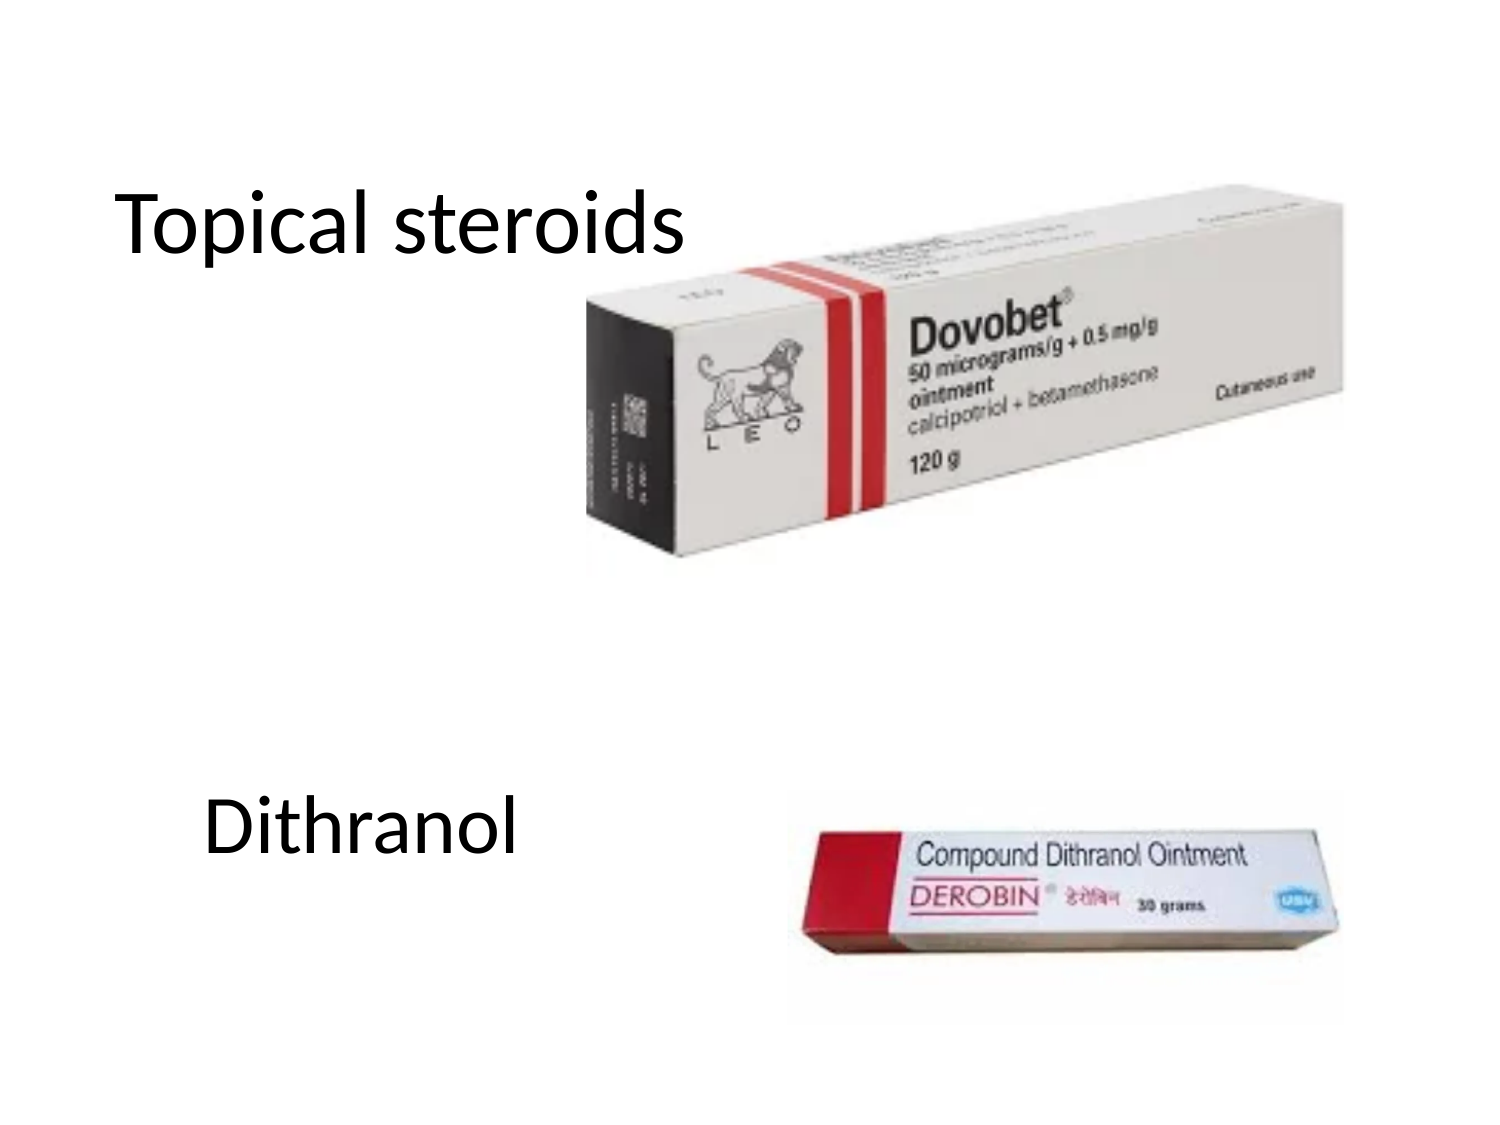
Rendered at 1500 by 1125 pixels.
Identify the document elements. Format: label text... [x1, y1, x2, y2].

text_box Topical steroids [99, 99, 585, 280]
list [586, 99, 1357, 601]
picture [787, 790, 1344, 1026]
text_box Dithranol [189, 712, 535, 878]
